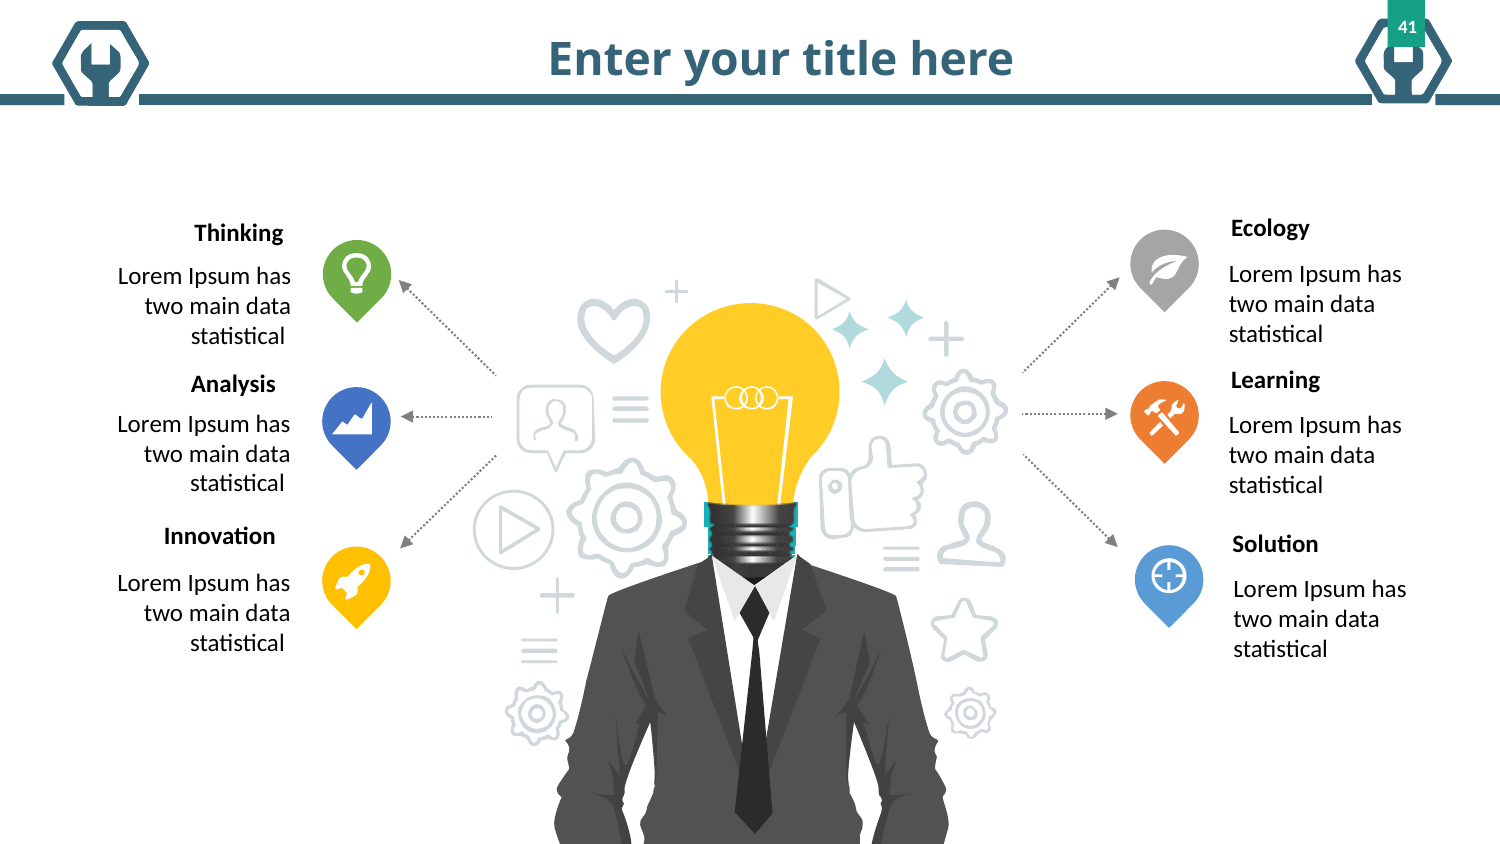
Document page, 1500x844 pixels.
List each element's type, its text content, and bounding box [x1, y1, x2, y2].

text_box Enter your title here [504, 22, 1058, 93]
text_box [60, 362, 391, 505]
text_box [61, 210, 392, 358]
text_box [60, 513, 391, 665]
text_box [472, 278, 1009, 844]
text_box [1130, 357, 1459, 507]
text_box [398, 280, 497, 376]
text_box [400, 454, 498, 549]
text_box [1130, 206, 1459, 356]
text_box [1134, 521, 1464, 671]
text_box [1023, 454, 1118, 548]
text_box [1022, 277, 1120, 373]
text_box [1383, 0, 1433, 47]
